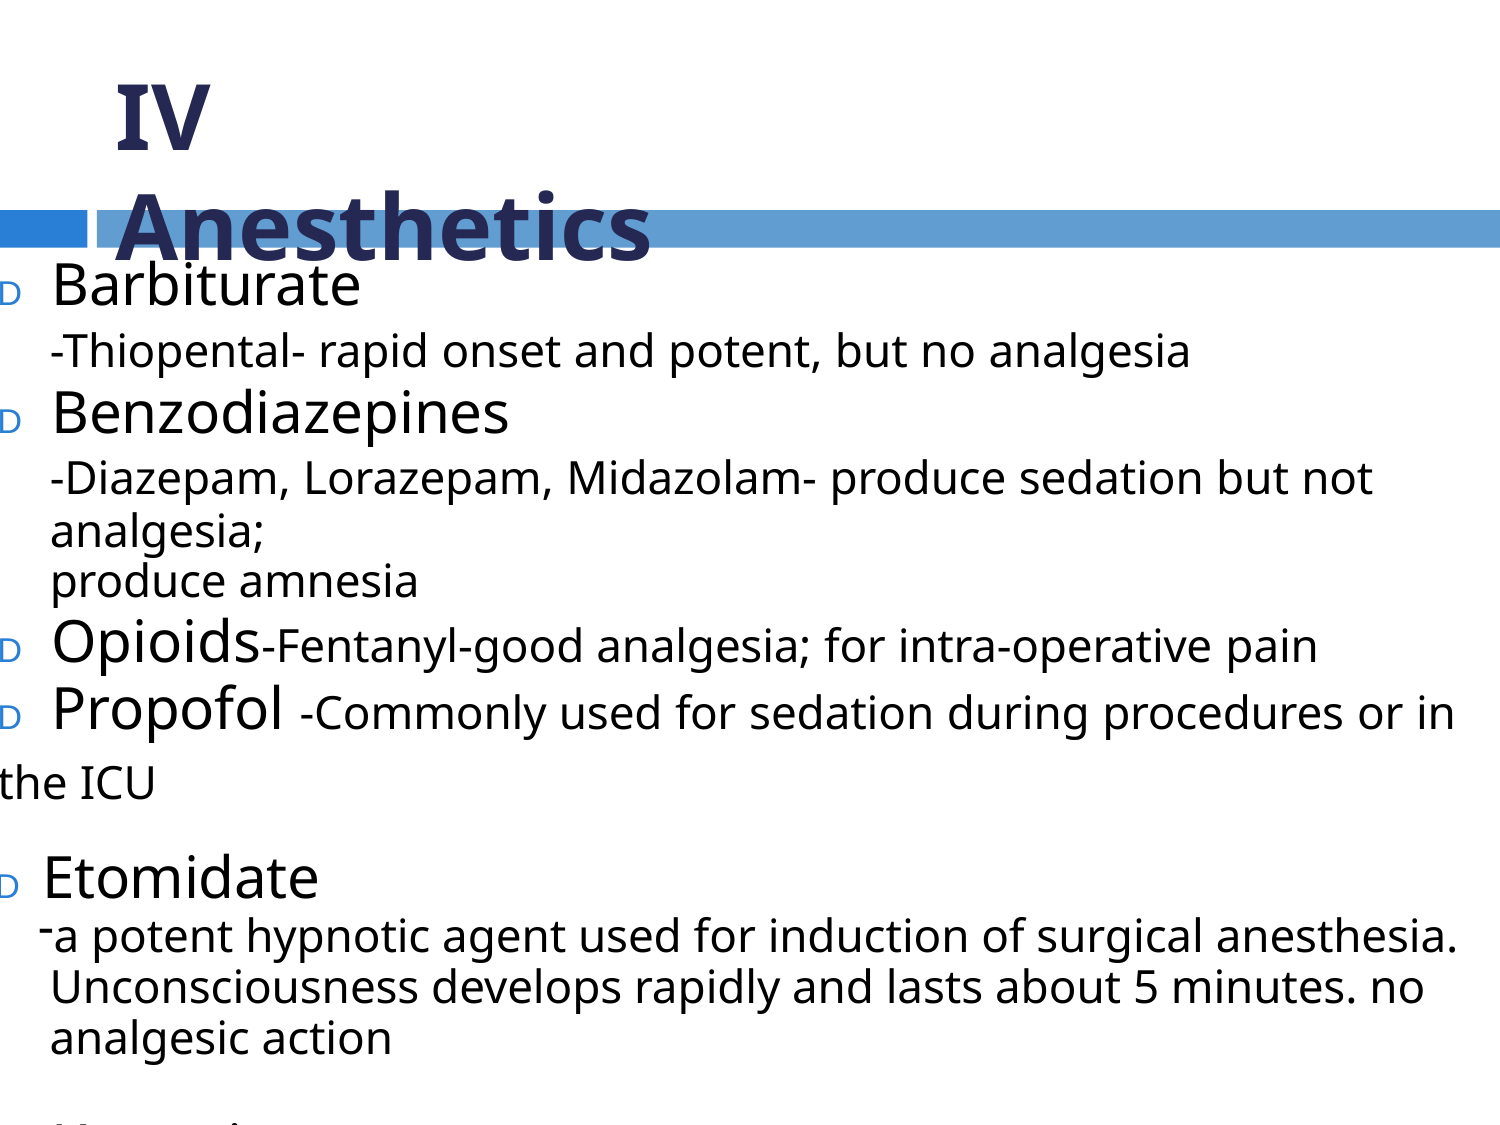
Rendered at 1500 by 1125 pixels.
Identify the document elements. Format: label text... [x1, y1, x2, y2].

title IV Anesthetics [113, 56, 660, 237]
text_box D Barbiturate -Thiopental- rapid onset and potent, but no analgesia D Benzodiazepines -Diazepam, Lorazepam, Midazolam- produce sedation but not analgesia; produce amnesia D Opioids-Fentanyl-good analgesia; for intra-operative pain D Propofol -Commonly used for sedation during procedures or in the ICU D Etomidate a potent hypnotic agent used for induction of surgical anesthesia. Unconsciousness develops rapidly and lasts about 5 minutes. no analgesic action D Ketamine -Good analgesia, produces delusions [0, 237, 1494, 1125]
